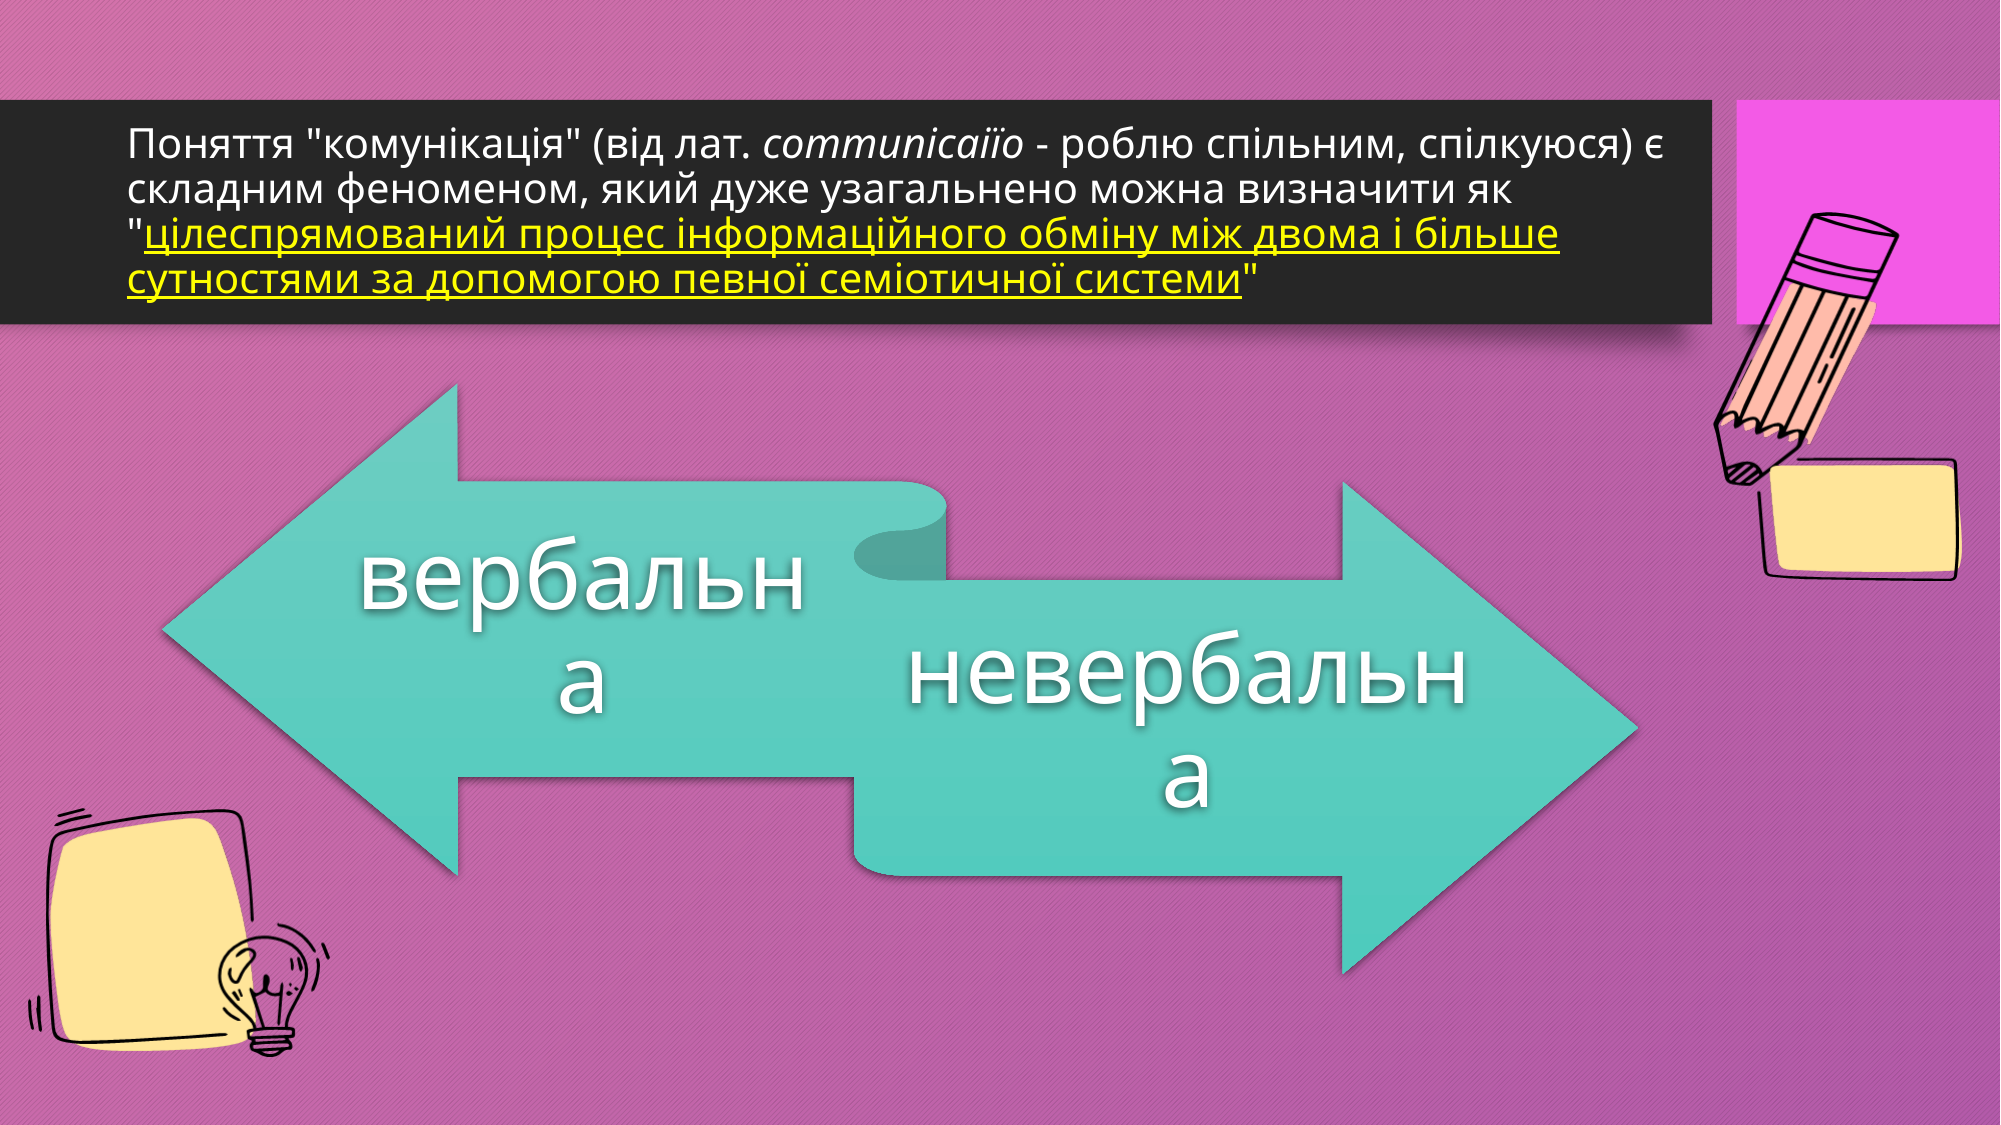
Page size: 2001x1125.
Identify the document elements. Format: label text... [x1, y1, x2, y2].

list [111, 383, 1690, 974]
picture [0, 211, 2000, 581]
picture [28, 807, 331, 1057]
title Поняття "комунікація" (від лат. соттипісаіїо - роблю спіль­ним, спілкуюся) є складним феноменом, який дуже узагальнено можна визначити як "цілеспрямований процес інформаційного обміну між двома і більше сутностями за допомогою певної се­міотичної системи" [111, 123, 1689, 301]
